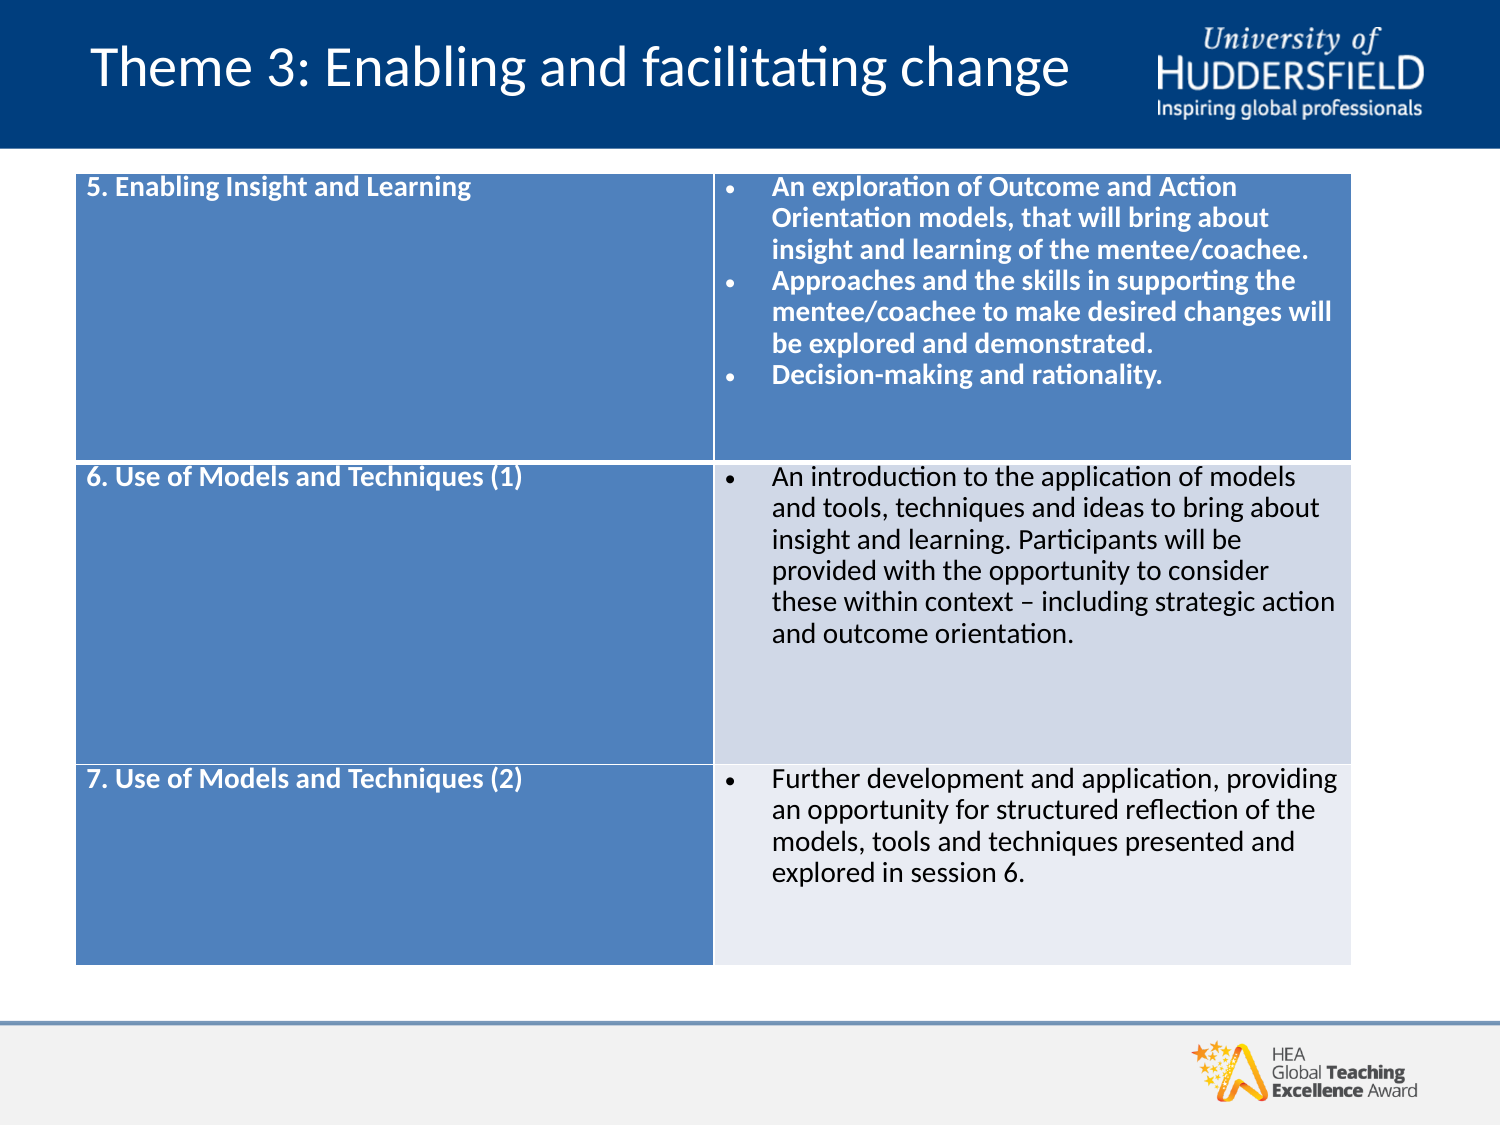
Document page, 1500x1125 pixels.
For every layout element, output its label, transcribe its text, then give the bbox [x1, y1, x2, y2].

table_cell Further development and application, providing an opportunity for structured reflection of the models, tools and techniques presented and explored in session 6. [715, 765, 1351, 965]
picture [1158, 27, 1425, 121]
table_header An exploration of Outcome and Action Orientation models, that will bring about insight and learning of the mentee/coachee. Approaches and the skills in supporting the mentee/coachee to make desired changes will be explored and demonstrated. Decision-making and rationality. [715, 174, 1351, 460]
table_cell 7. Use of Models and Techniques (2) [76, 765, 713, 965]
table_cell An introduction to the application of models and tools, techniques and ideas to bring about insight and learning. Participants will be provided with the opportunity to consider these within context – including strategic action and outcome orientation. [715, 465, 1351, 764]
table_cell 6. Use of Models and Techniques (1) [76, 465, 713, 764]
table_header 5. Enabling Insight and Learning [76, 174, 713, 460]
picture [1187, 1034, 1424, 1112]
title Theme 3: Enabling and facilitating change [75, 21, 1117, 126]
